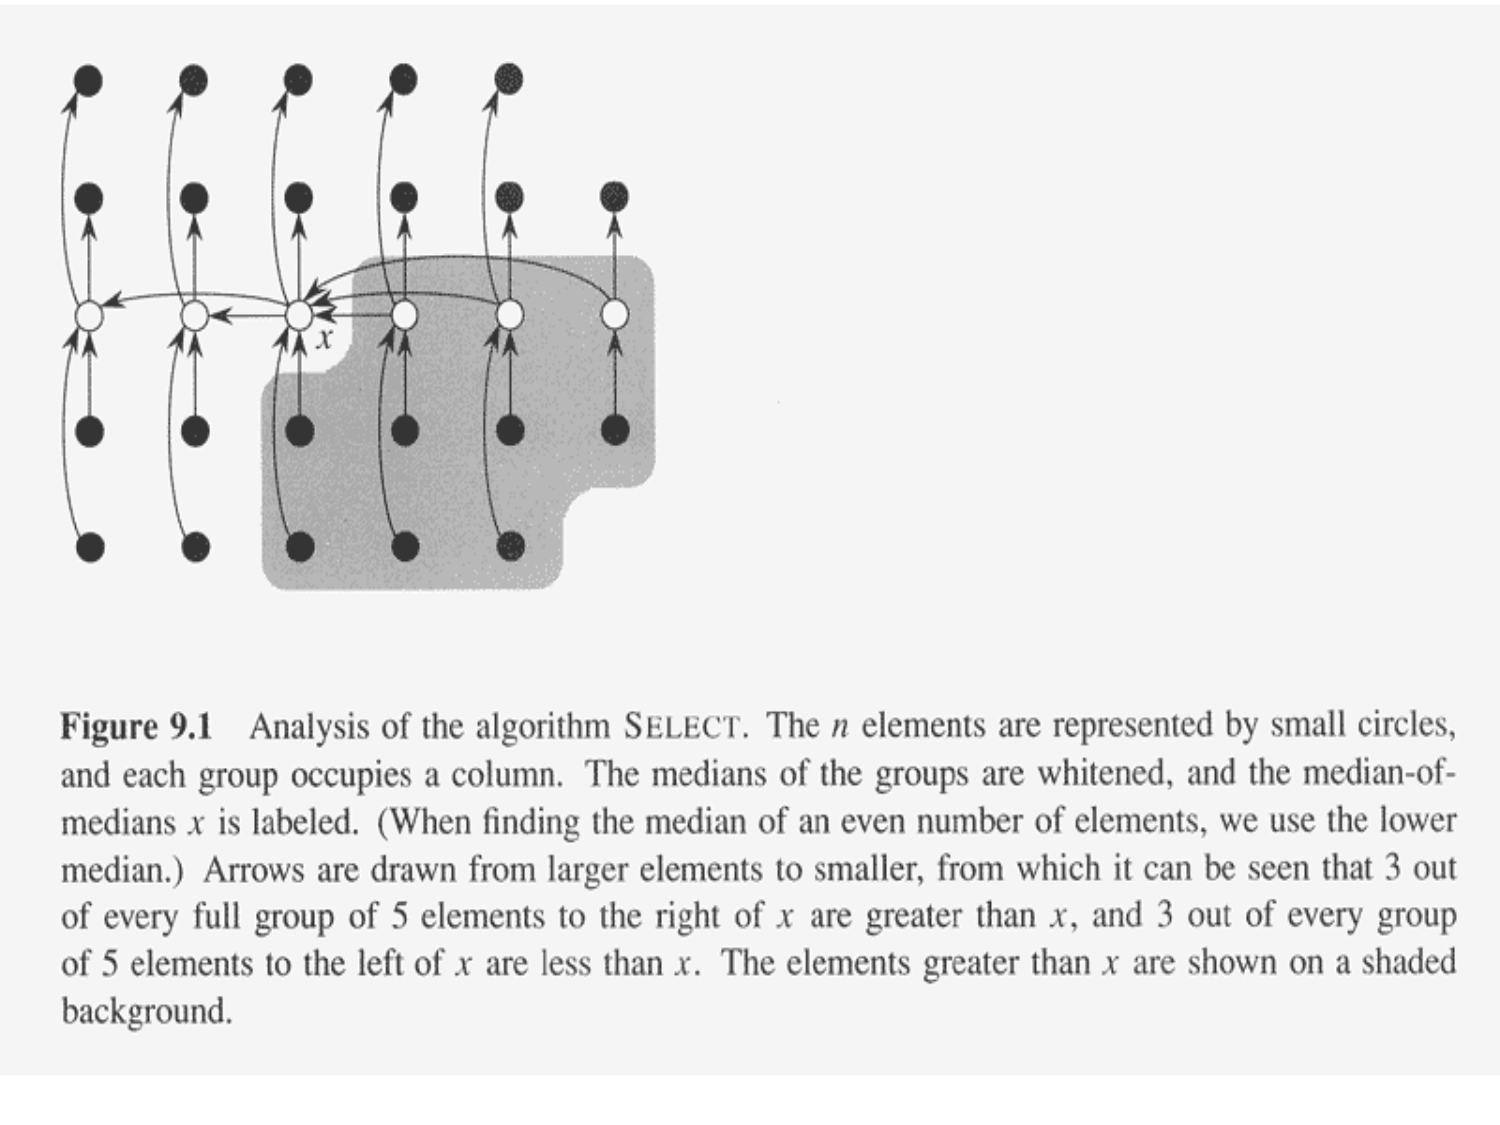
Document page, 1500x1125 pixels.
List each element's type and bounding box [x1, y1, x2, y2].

list [0, 5, 1500, 1076]
